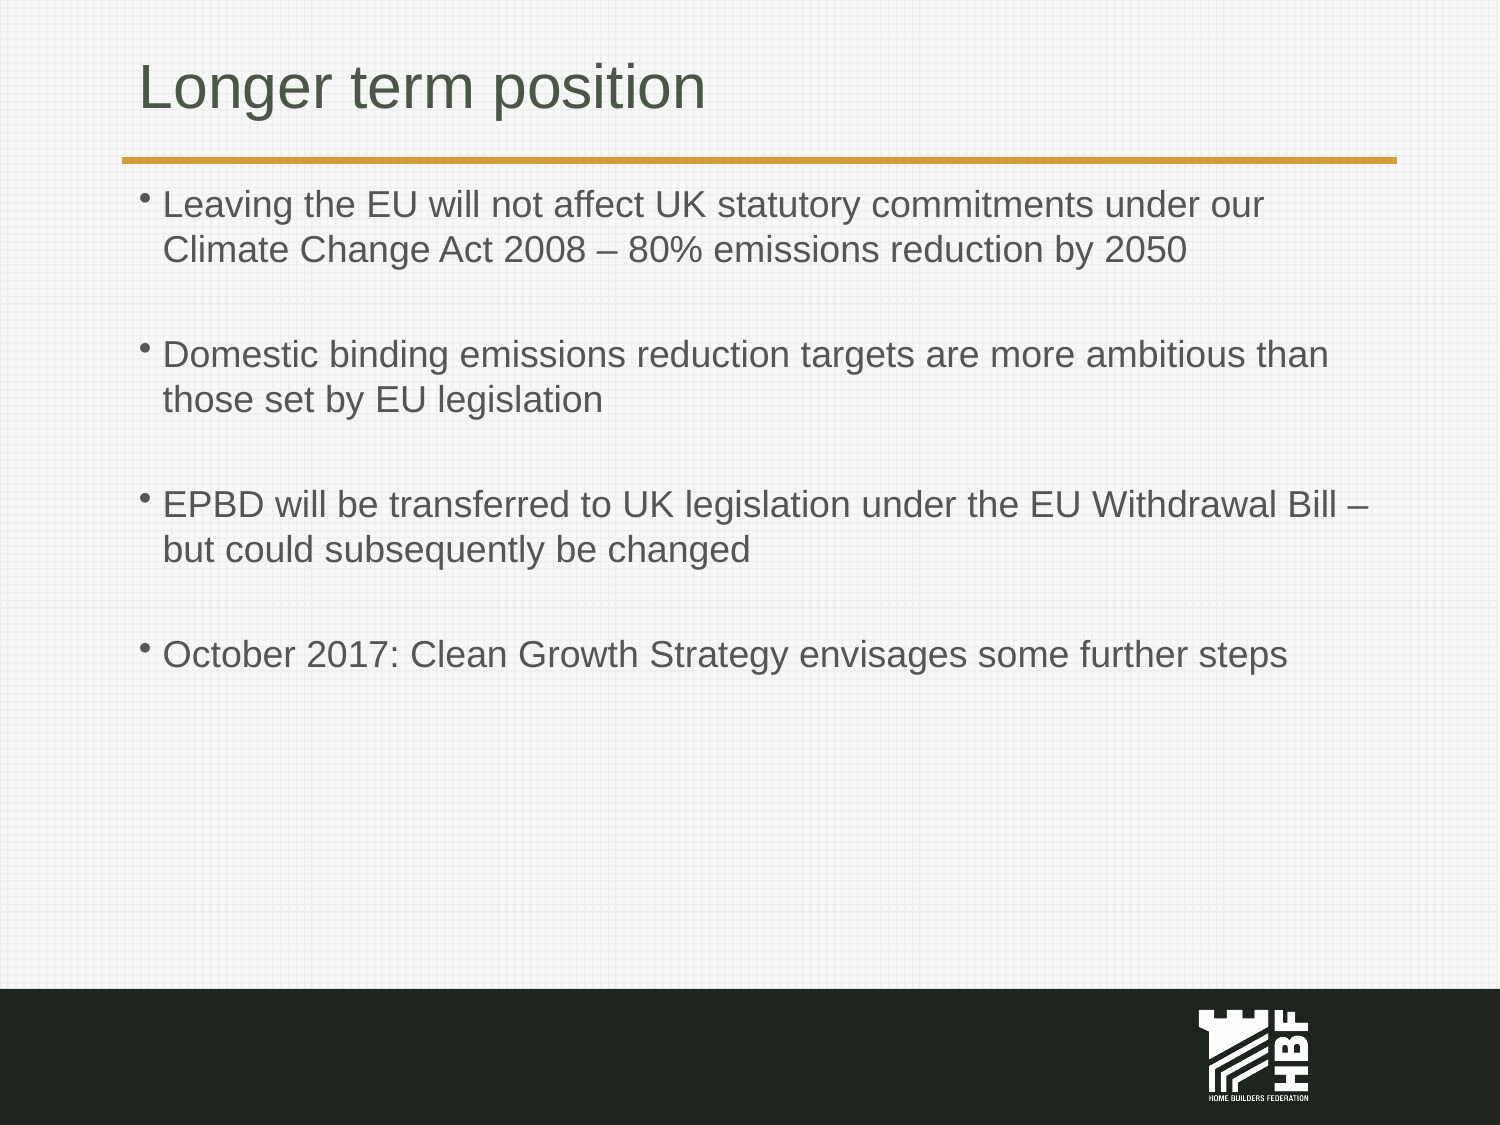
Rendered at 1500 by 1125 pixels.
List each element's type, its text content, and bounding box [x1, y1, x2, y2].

list Leaving the EU will not affect UK statutory commitments under our Climate Change Act 2008 – 80% emissions reduction by 2050 Domestic binding emissions reduction targets are more ambitious than those set by EU legislation EPBD will be transferred to UK legislation under the EU Withdrawal Bill – but could subsequently be changed October 2017: Clean Growth Strategy envisages some further steps [123, 172, 1400, 921]
title Longer term position [123, 9, 1400, 158]
picture [0, 0, 1500, 988]
picture [1191, 1003, 1318, 1110]
